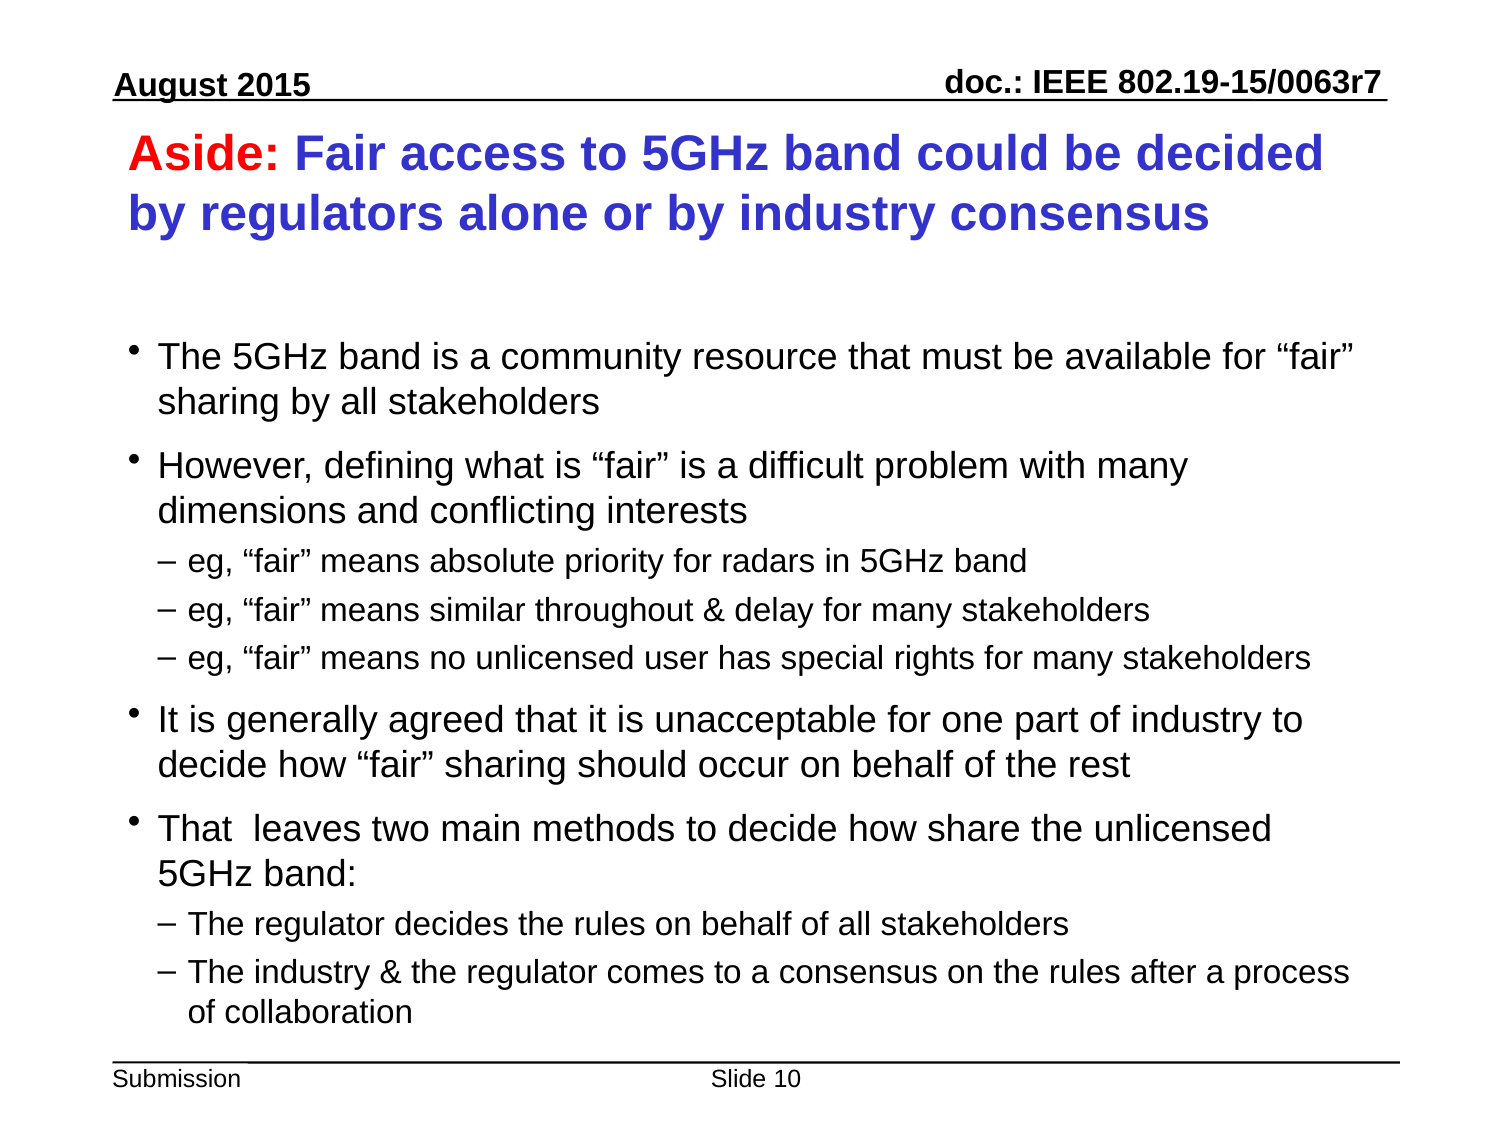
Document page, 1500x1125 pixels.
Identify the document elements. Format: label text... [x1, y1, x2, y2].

list The 5GHz band is a community resource that must be available for “fair” sharing by all stakeholders However, defining what is “fair” is a difficult problem with many dimensions and conflicting interests eg, “fair” means absolute priority for radars in 5GHz band eg, “fair” means similar throughout & delay for many stakeholders eg, “fair” means no unlicensed user has special rights for many stakeholders It is generally agreed that it is unacceptable for one part of industry to decide how “fair” sharing should occur on behalf of the rest That leaves two main methods to decide how share the unlicensed 5GHz band: The regulator decides the rules on behalf of all stakeholders The industry & the regulator comes to a consensus on the rules after a process of collaboration [112, 324, 1388, 1000]
title Aside: Fair access to 5GHz band could be decided by regulators alone or by industry consensus [112, 112, 1388, 288]
slide_number Slide 10 [709, 1061, 803, 1093]
